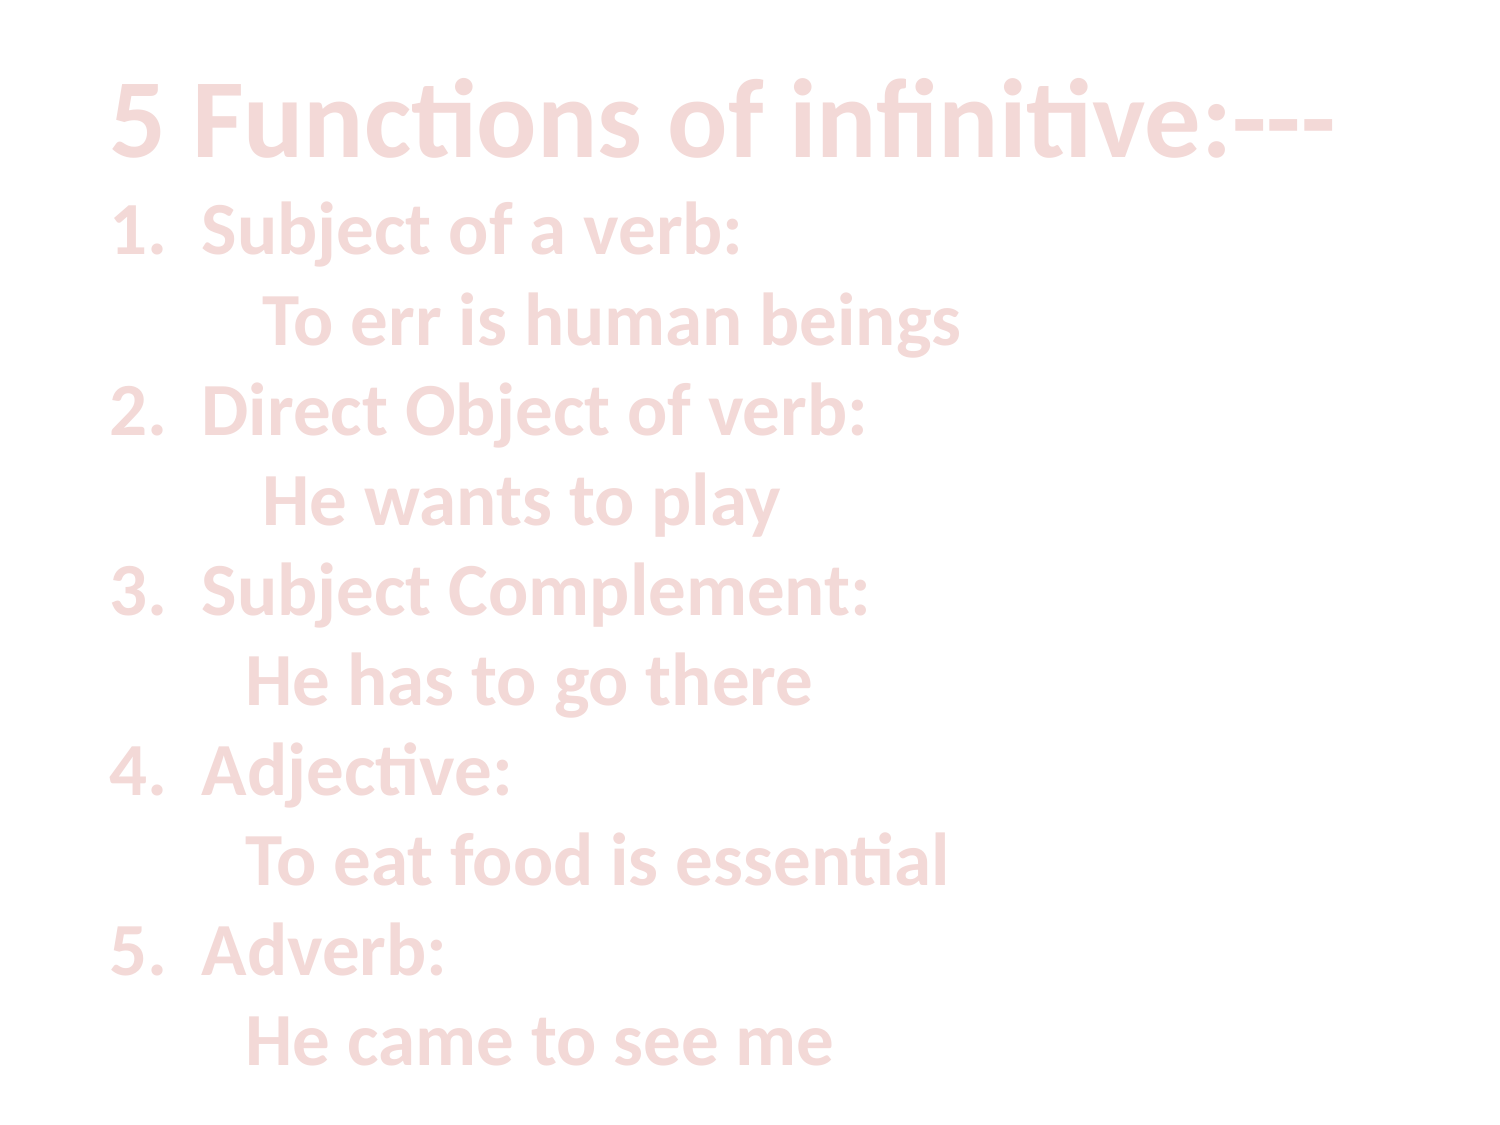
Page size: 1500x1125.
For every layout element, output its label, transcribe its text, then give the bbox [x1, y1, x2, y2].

text_box 5 Functions of infinitive:--- 1. Subject of a verb: To err is human beings 2. Direct Object of verb: He wants to play 3. Subject Complement: He has to go there 4. Adjective: To eat food is essential 5. Adverb: He came to see me [94, 37, 1353, 1088]
